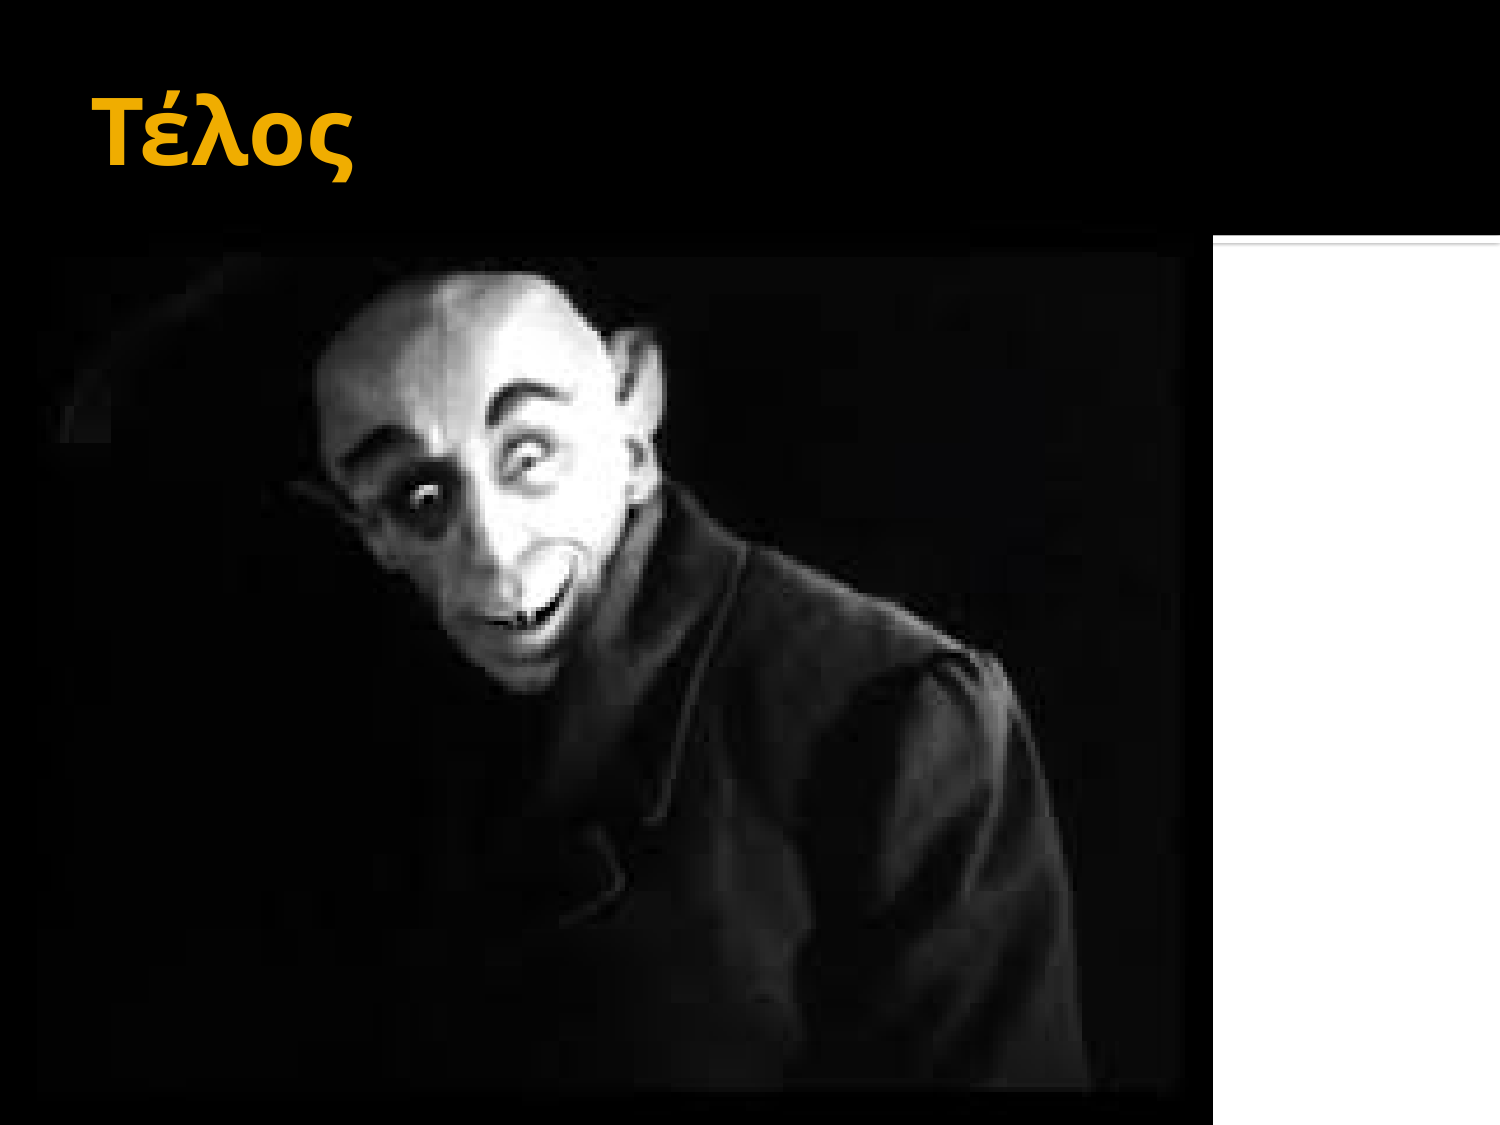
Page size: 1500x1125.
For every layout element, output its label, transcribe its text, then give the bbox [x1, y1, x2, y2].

title Τέλος [75, 25, 1425, 231]
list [0, 220, 1213, 1125]
